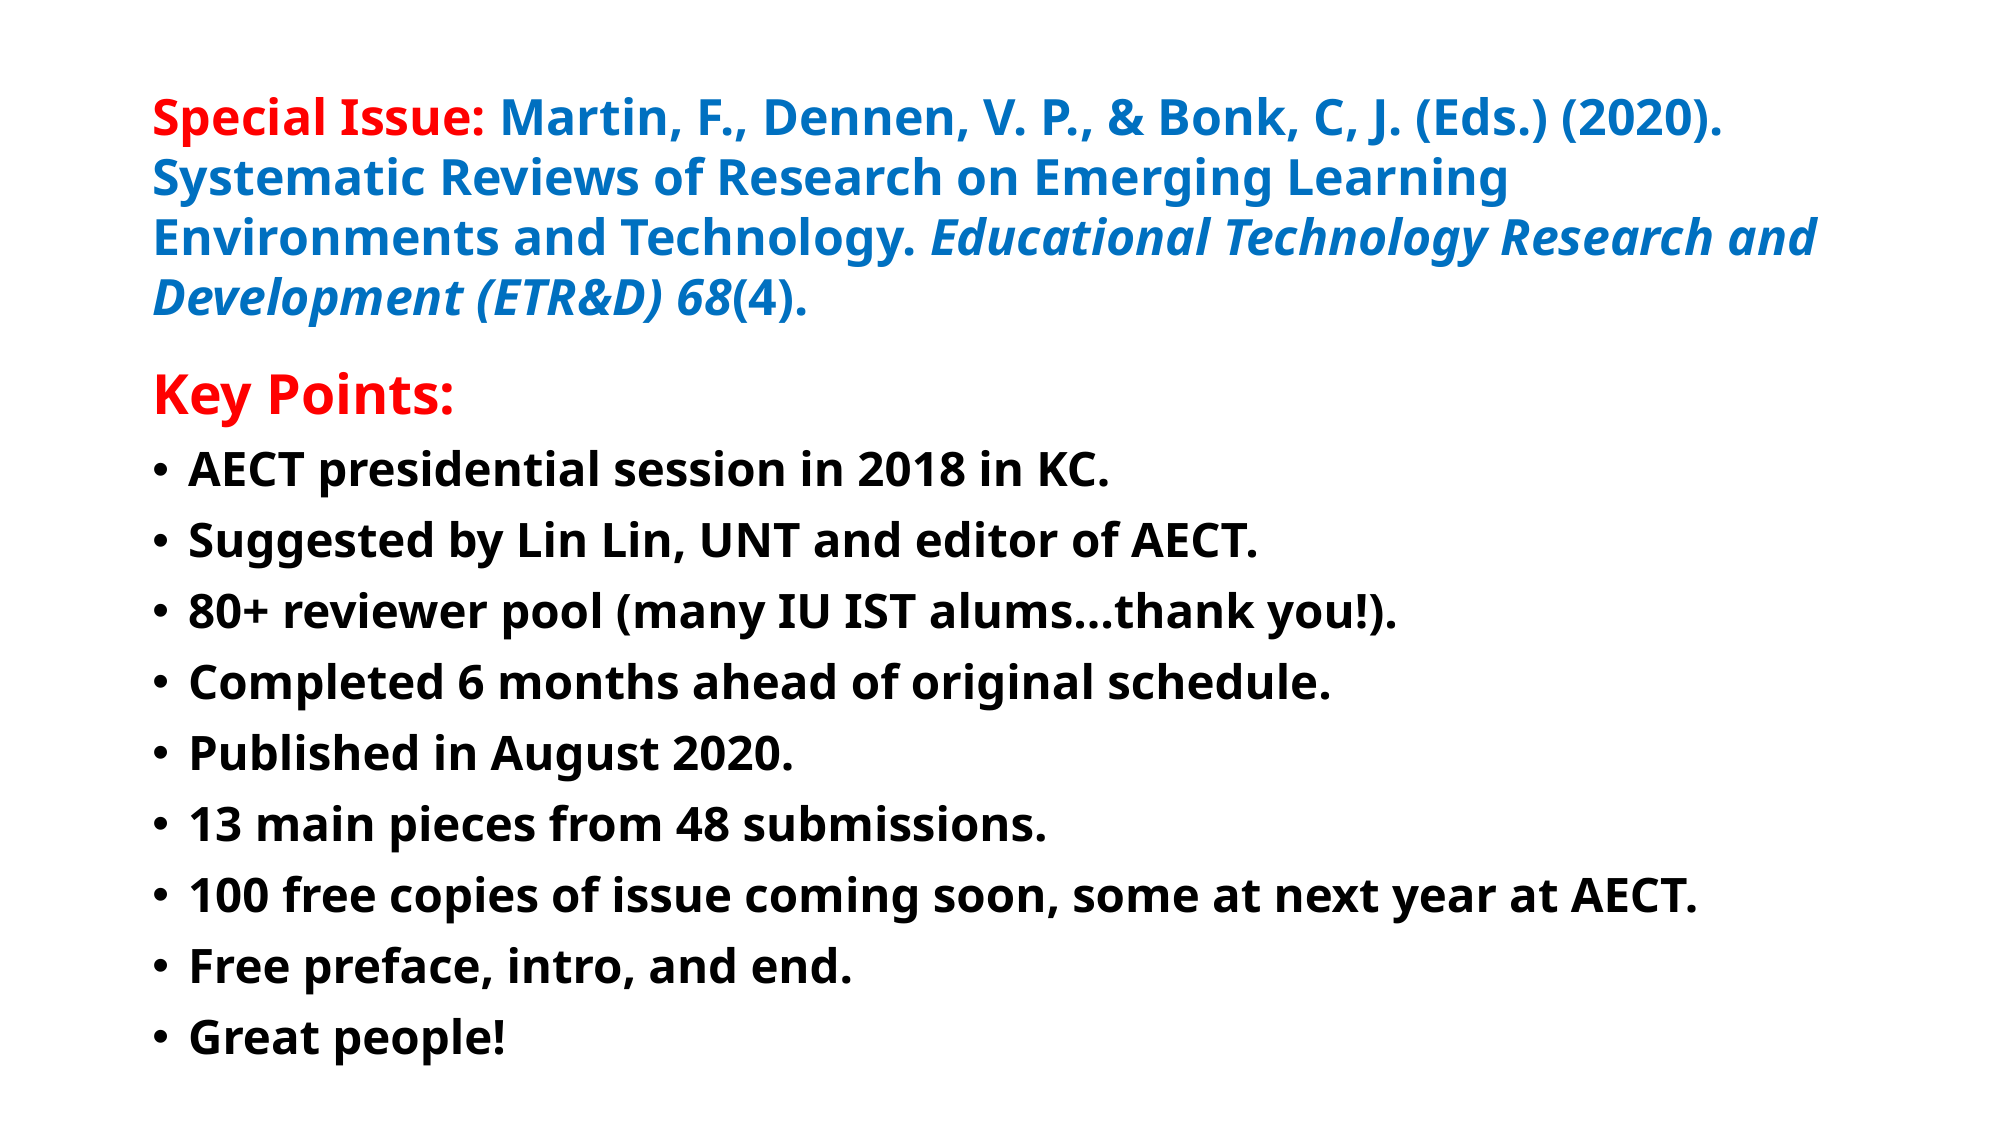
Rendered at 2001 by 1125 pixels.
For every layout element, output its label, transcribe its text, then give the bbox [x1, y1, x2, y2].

title Special Issue: Martin, F., Dennen, V. P., & Bonk, C, J. (Eds.) (2020). Systematic Reviews of Research on Emerging Learning Environments and Technology. Educational Technology Research and Development (ETR&D) 68(4). [137, 97, 1863, 315]
list Key Points: AECT presidential session in 2018 in KC. Suggested by Lin Lin, UNT and editor of AECT. 80+ reviewer pool (many IU IST alums…thank you!). Completed 6 months ahead of original schedule. Published in August 2020. 13 main pieces from 48 submissions. 100 free copies of issue coming soon, some at next year at AECT. Free preface, intro, and end. Great people! [137, 358, 1863, 1073]
